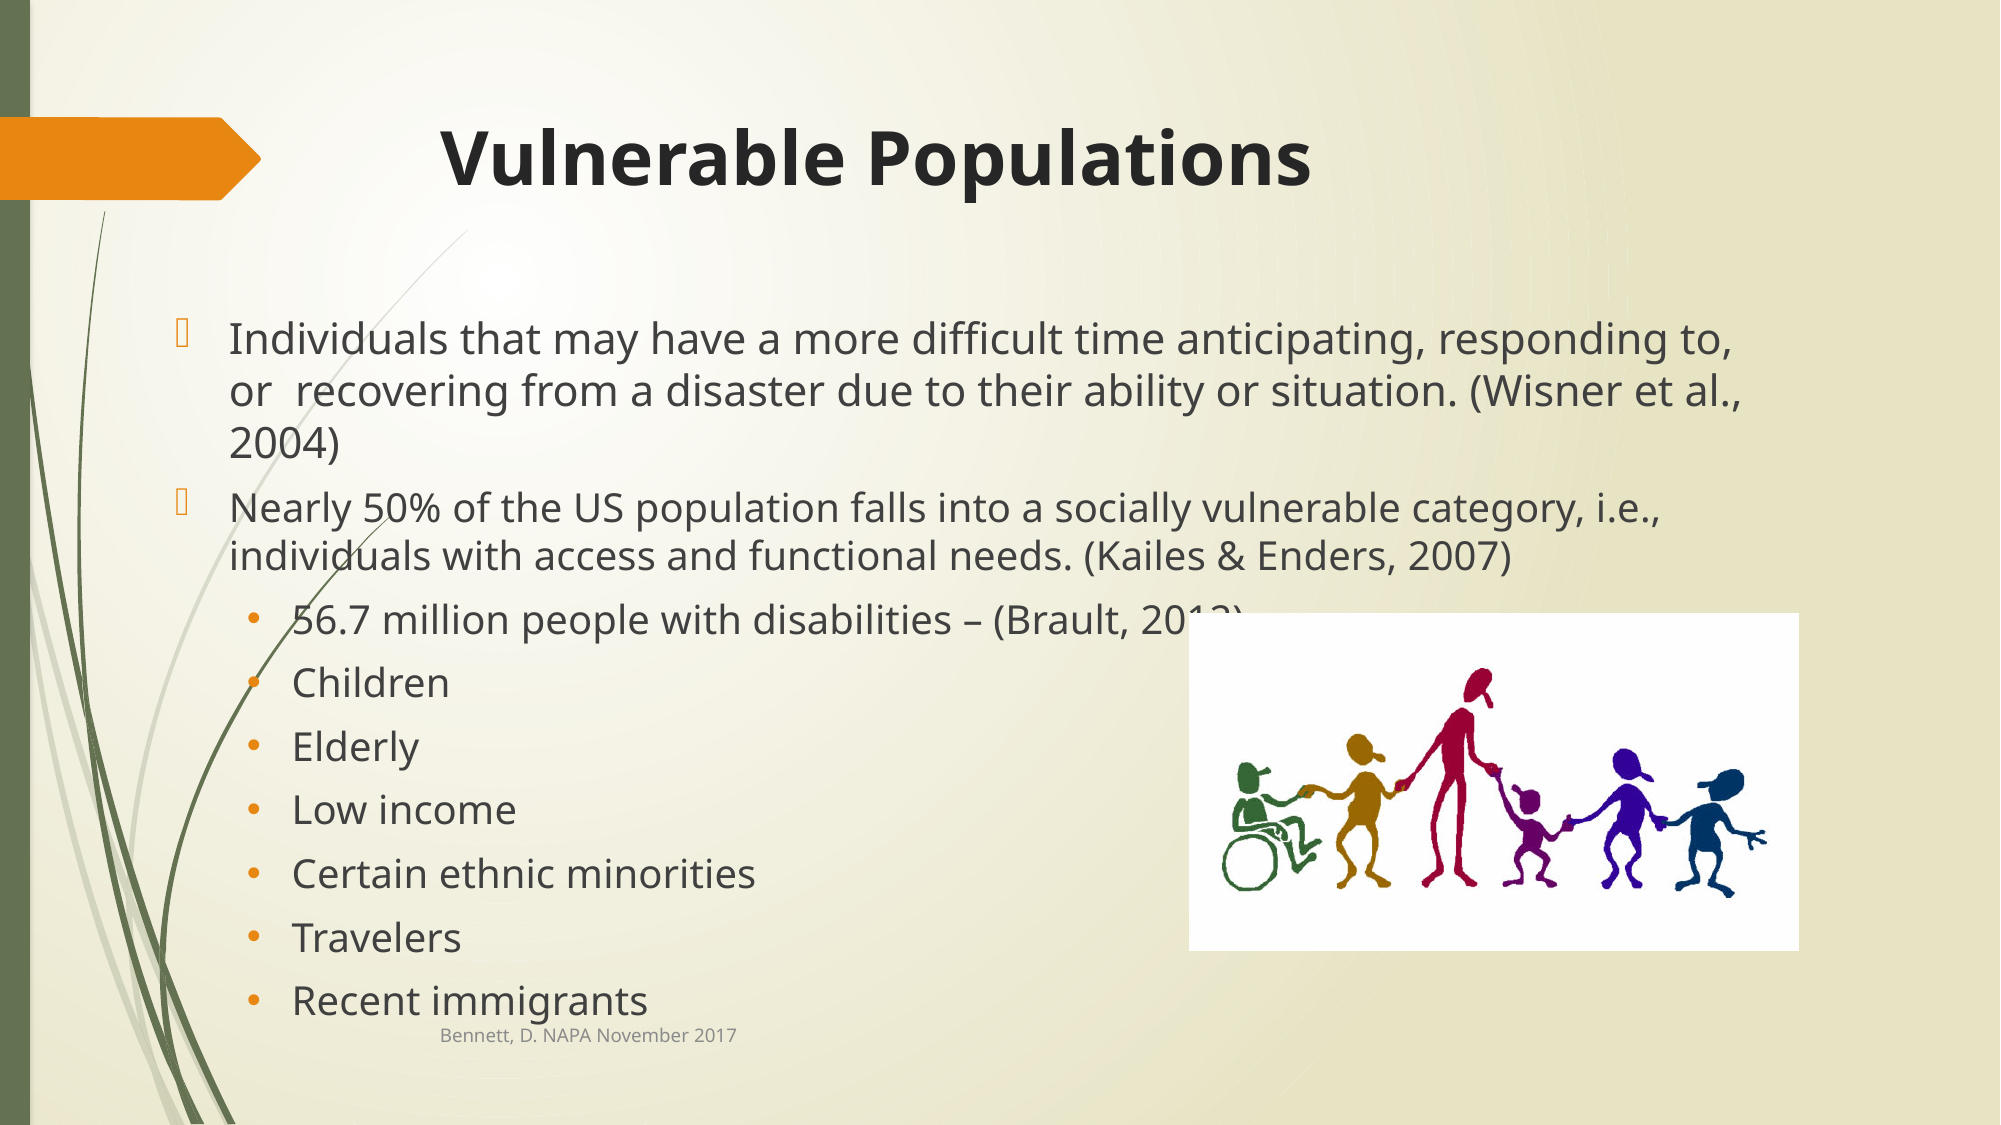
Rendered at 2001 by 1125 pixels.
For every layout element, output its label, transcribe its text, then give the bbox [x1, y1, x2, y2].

list Individuals that may have a more difficult time anticipating, responding to, or recovering from a disaster due to their ability or situation. (Wisner et al., 2004) Nearly 50% of the US population falls into a socially vulnerable category, i.e., individuals with access and functional needs. (Kailes & Enders, 2007) 56.7 million people with disabilities – (Brault, 2012) Children Elderly Low income Certain ethnic minorities Travelers Recent immigrants [160, 304, 1786, 1039]
picture [1189, 613, 1799, 952]
footer Bennett, D. NAPA November 2017 [424, 1006, 1675, 1067]
title Vulnerable Populations [425, 102, 1888, 313]
